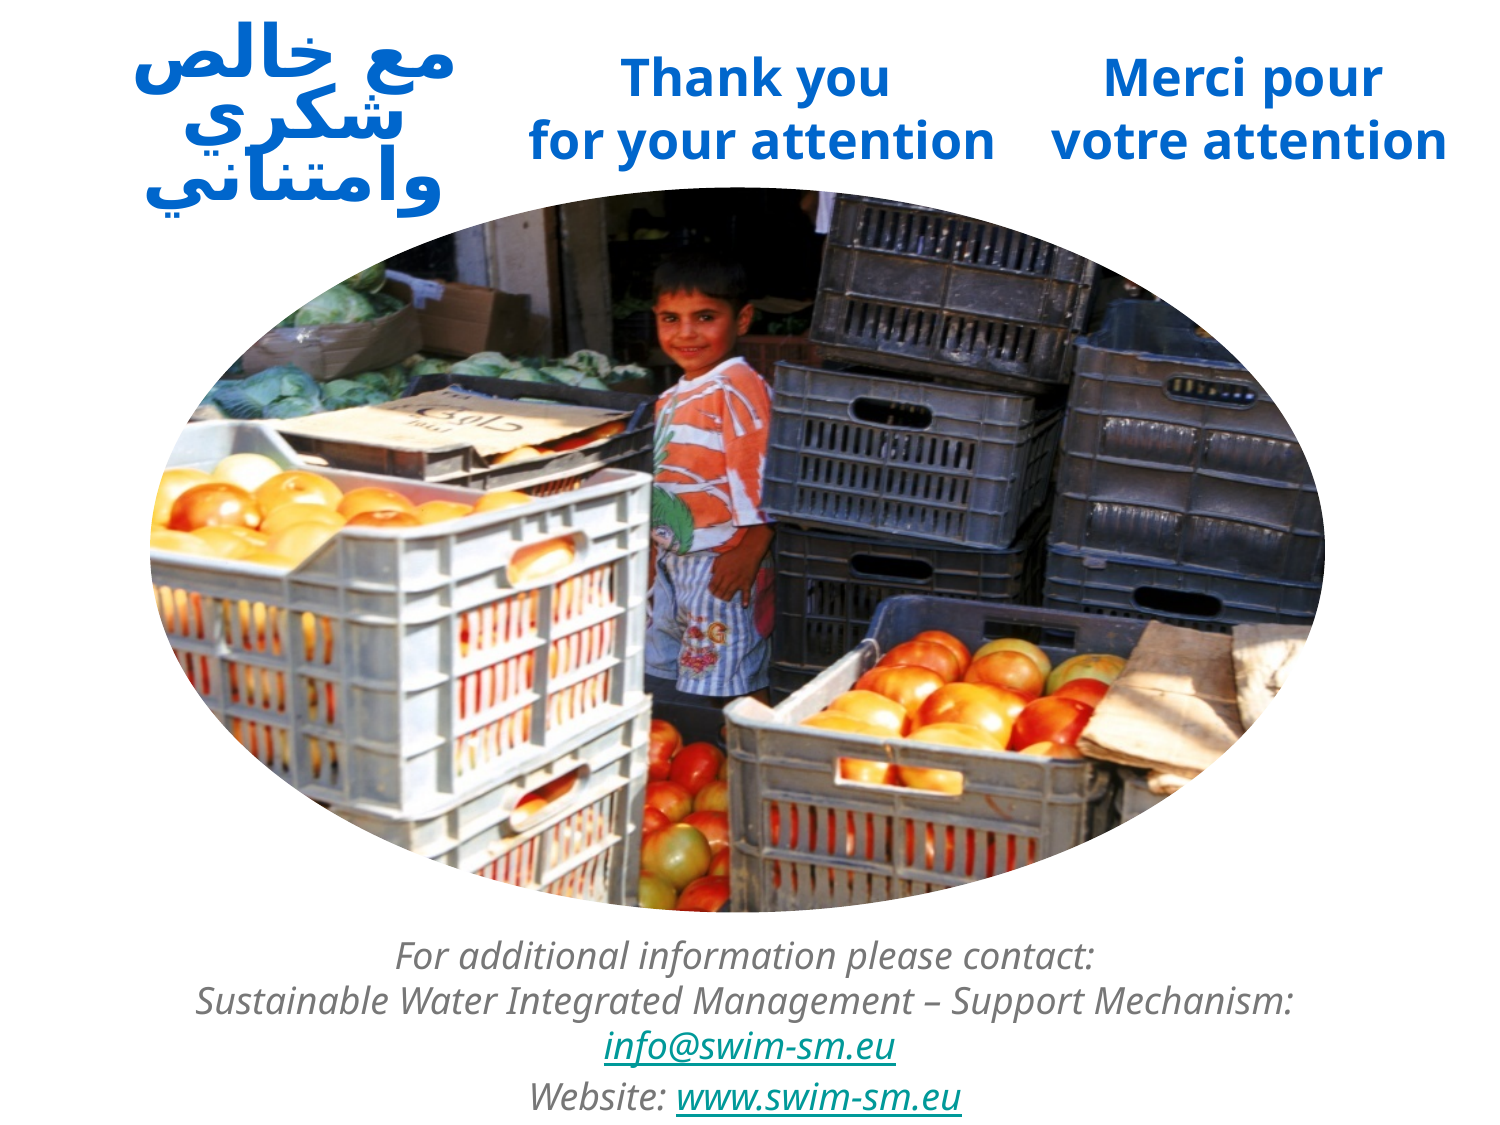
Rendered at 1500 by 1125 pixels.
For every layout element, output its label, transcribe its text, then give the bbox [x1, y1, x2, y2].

text_box Thank you for your attention [450, 37, 999, 178]
text_box Merci pour votre attention [999, 37, 1500, 178]
text_box For additional information please contact: Sustainable Water Integrated Management – Support Mechanism: info@swim-sm.eu Website: www.swim-sm.eu [0, 924, 1500, 1125]
text_box [150, 187, 1326, 913]
text_box مع خالص شكري وامتناني [37, 49, 552, 191]
